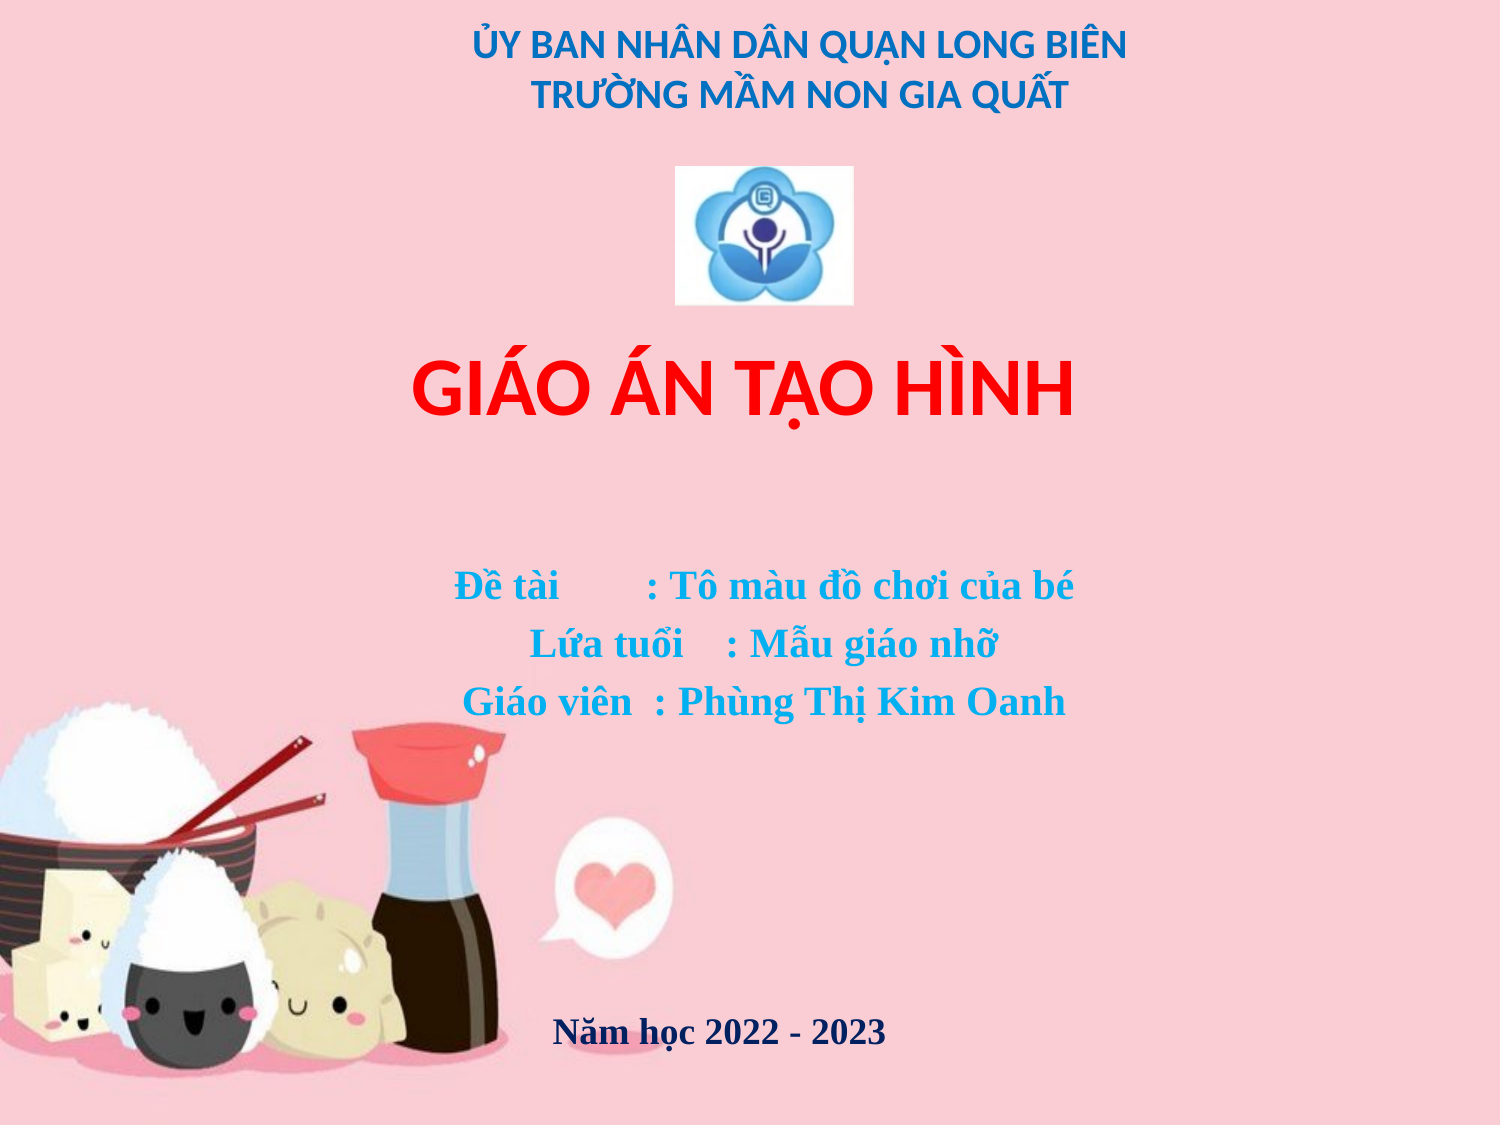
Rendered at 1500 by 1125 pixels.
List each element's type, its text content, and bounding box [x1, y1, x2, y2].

text_box Đề tài : Tô màu đồ chơi của bé Lứa tuổi : Mẫu giáo nhỡ Giáo viên : Phùng Thị Kim Oanh [368, 549, 1160, 968]
text_box Năm học 2022 - 2023 [537, 999, 929, 1050]
text_box ỦY BAN NHÂN DÂN QUẬN LONG BIÊN TRƯỜNG MẦM NON GIA QUẤT [293, 10, 1307, 124]
text_box [659, 1011, 1047, 1100]
text_box GIÁO ÁN TẠO HÌNH [293, 324, 1194, 440]
picture [0, 0, 1500, 1125]
